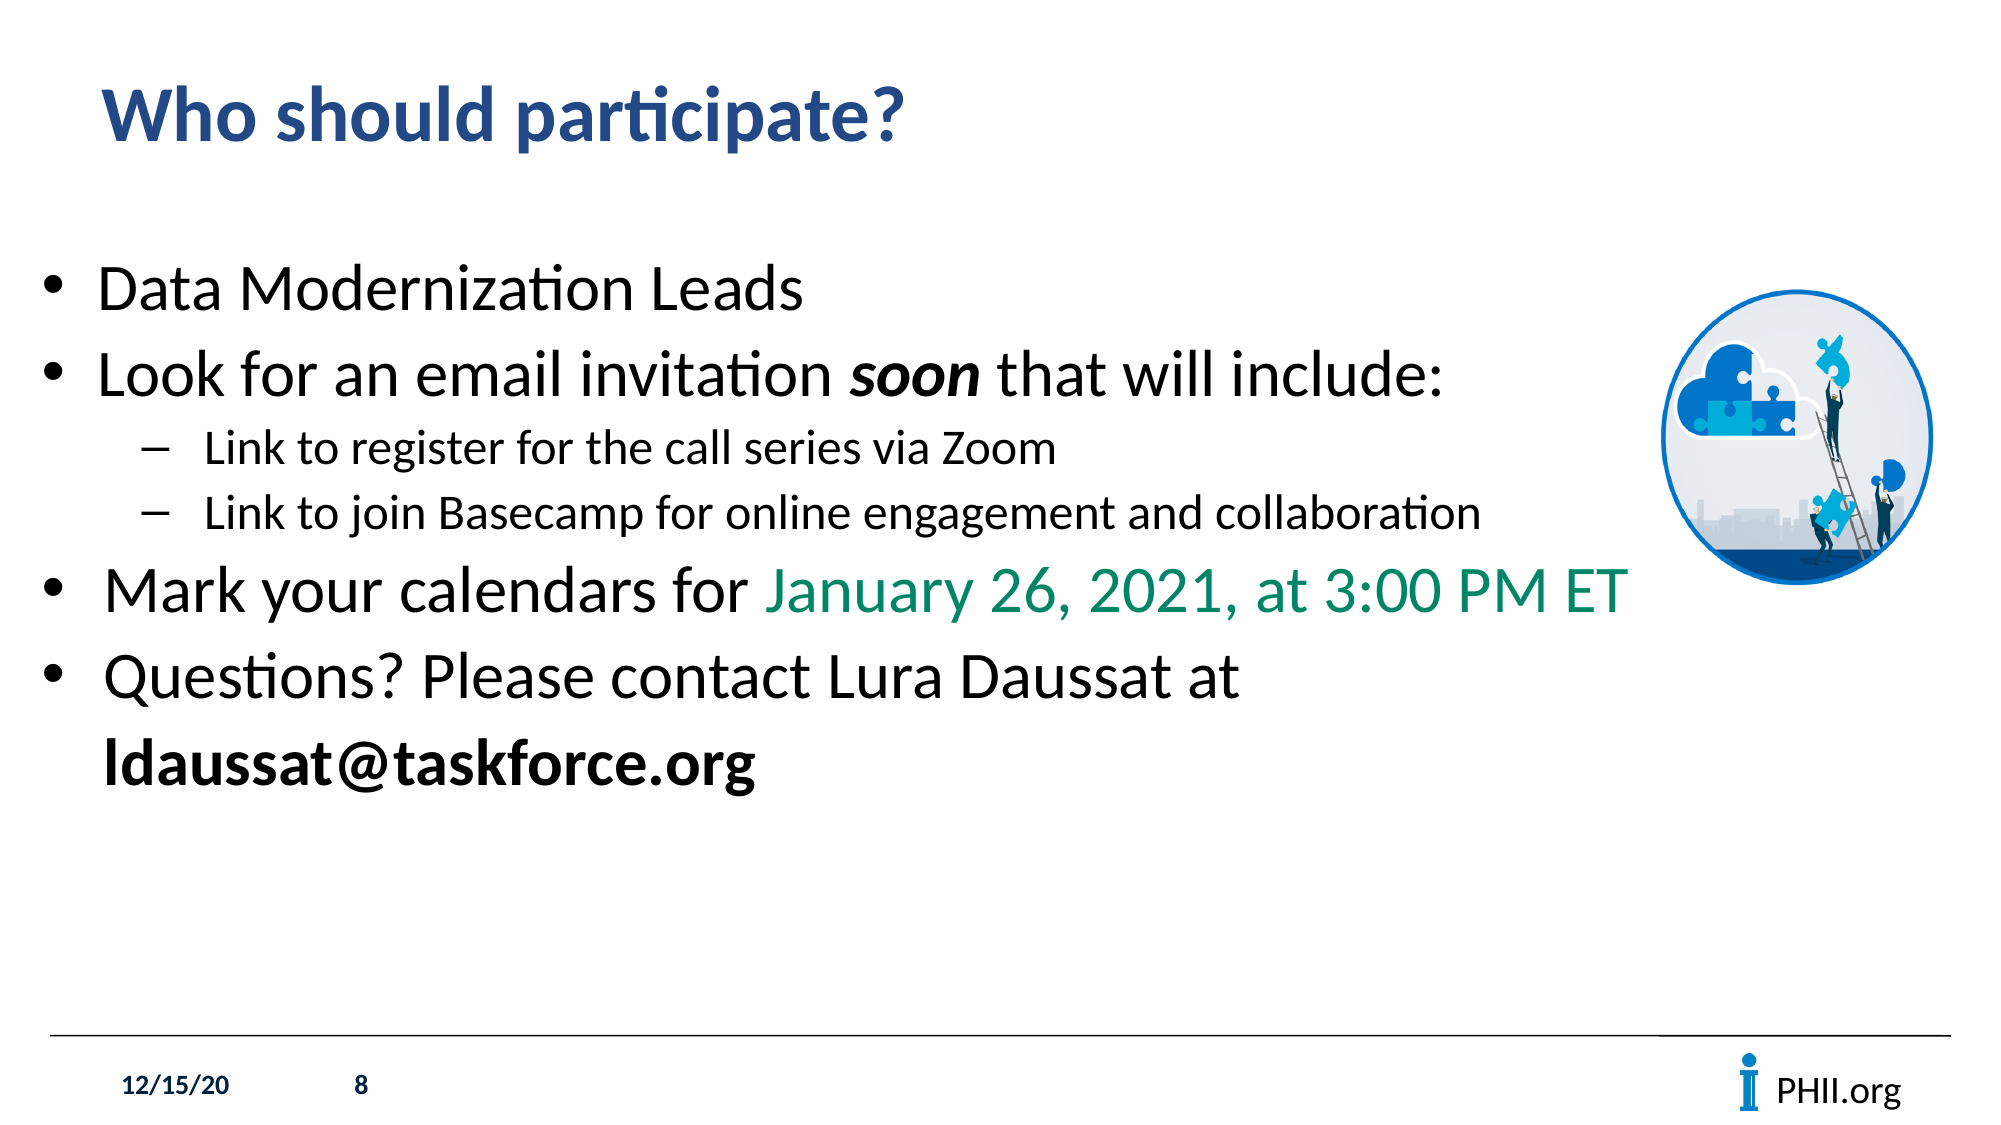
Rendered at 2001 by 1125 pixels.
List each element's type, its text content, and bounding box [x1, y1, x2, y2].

picture [1740, 1053, 1758, 1071]
slide_number 8 [334, 1061, 494, 1106]
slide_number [101, 1061, 301, 1106]
list Data Modernization Leads Look for an email invitation soon that will include: Link to register for the call series via Zoom Link to join Basecamp for online engagement and collaboration Mark your calendars for January 26, 2021, at 3:00 PM ET Questions? Please contact Lura Daussat at ldaussat@taskforce.org [21, 227, 1669, 1006]
picture [1631, 144, 1958, 808]
title Who should participate? [101, 62, 1900, 227]
